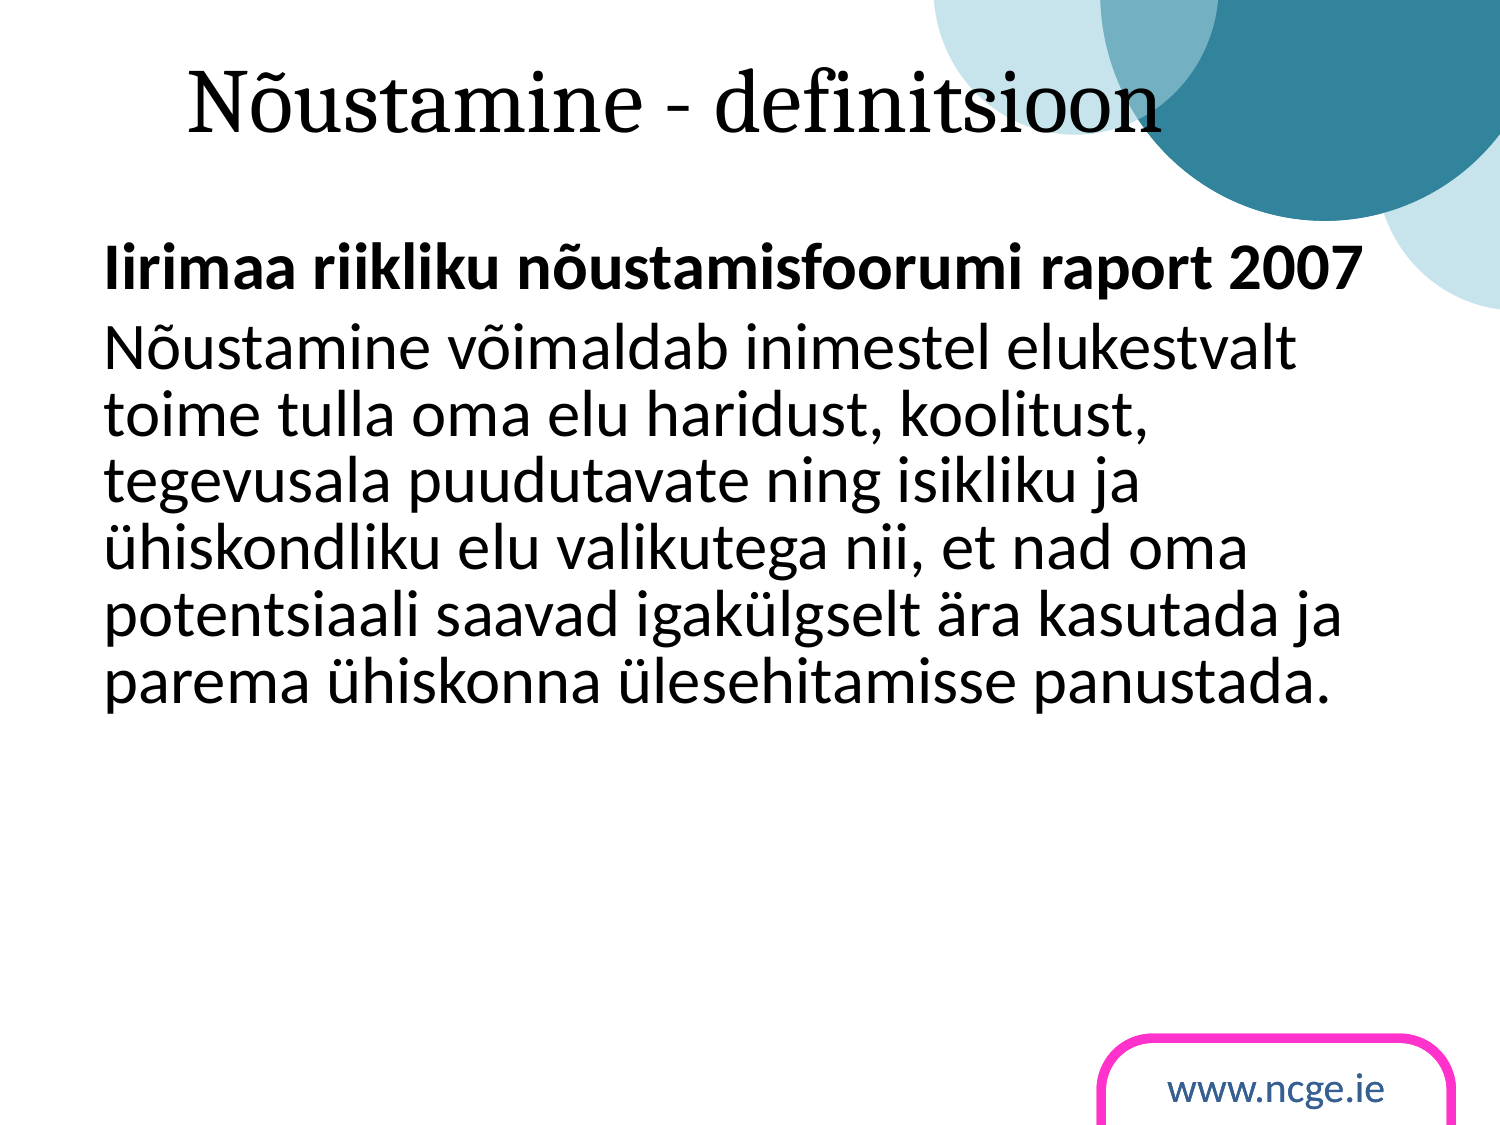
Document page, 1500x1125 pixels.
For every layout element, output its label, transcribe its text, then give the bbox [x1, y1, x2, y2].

title Nõustamine - definitsioon [0, 31, 1331, 161]
list Iirimaa riikliku nõustamisfoorumi raport 2007 Nõustamine võimaldab inimestel elukestvalt toime tulla oma elu haridust, koolitust, tegevusala puudutavate ning isikliku ja ühiskondliku elu valikutega nii, et nad oma potentsiaali saavad igakülgselt ära kasutada ja parema ühiskonna ülesehitamisse panustada. [88, 231, 1439, 975]
